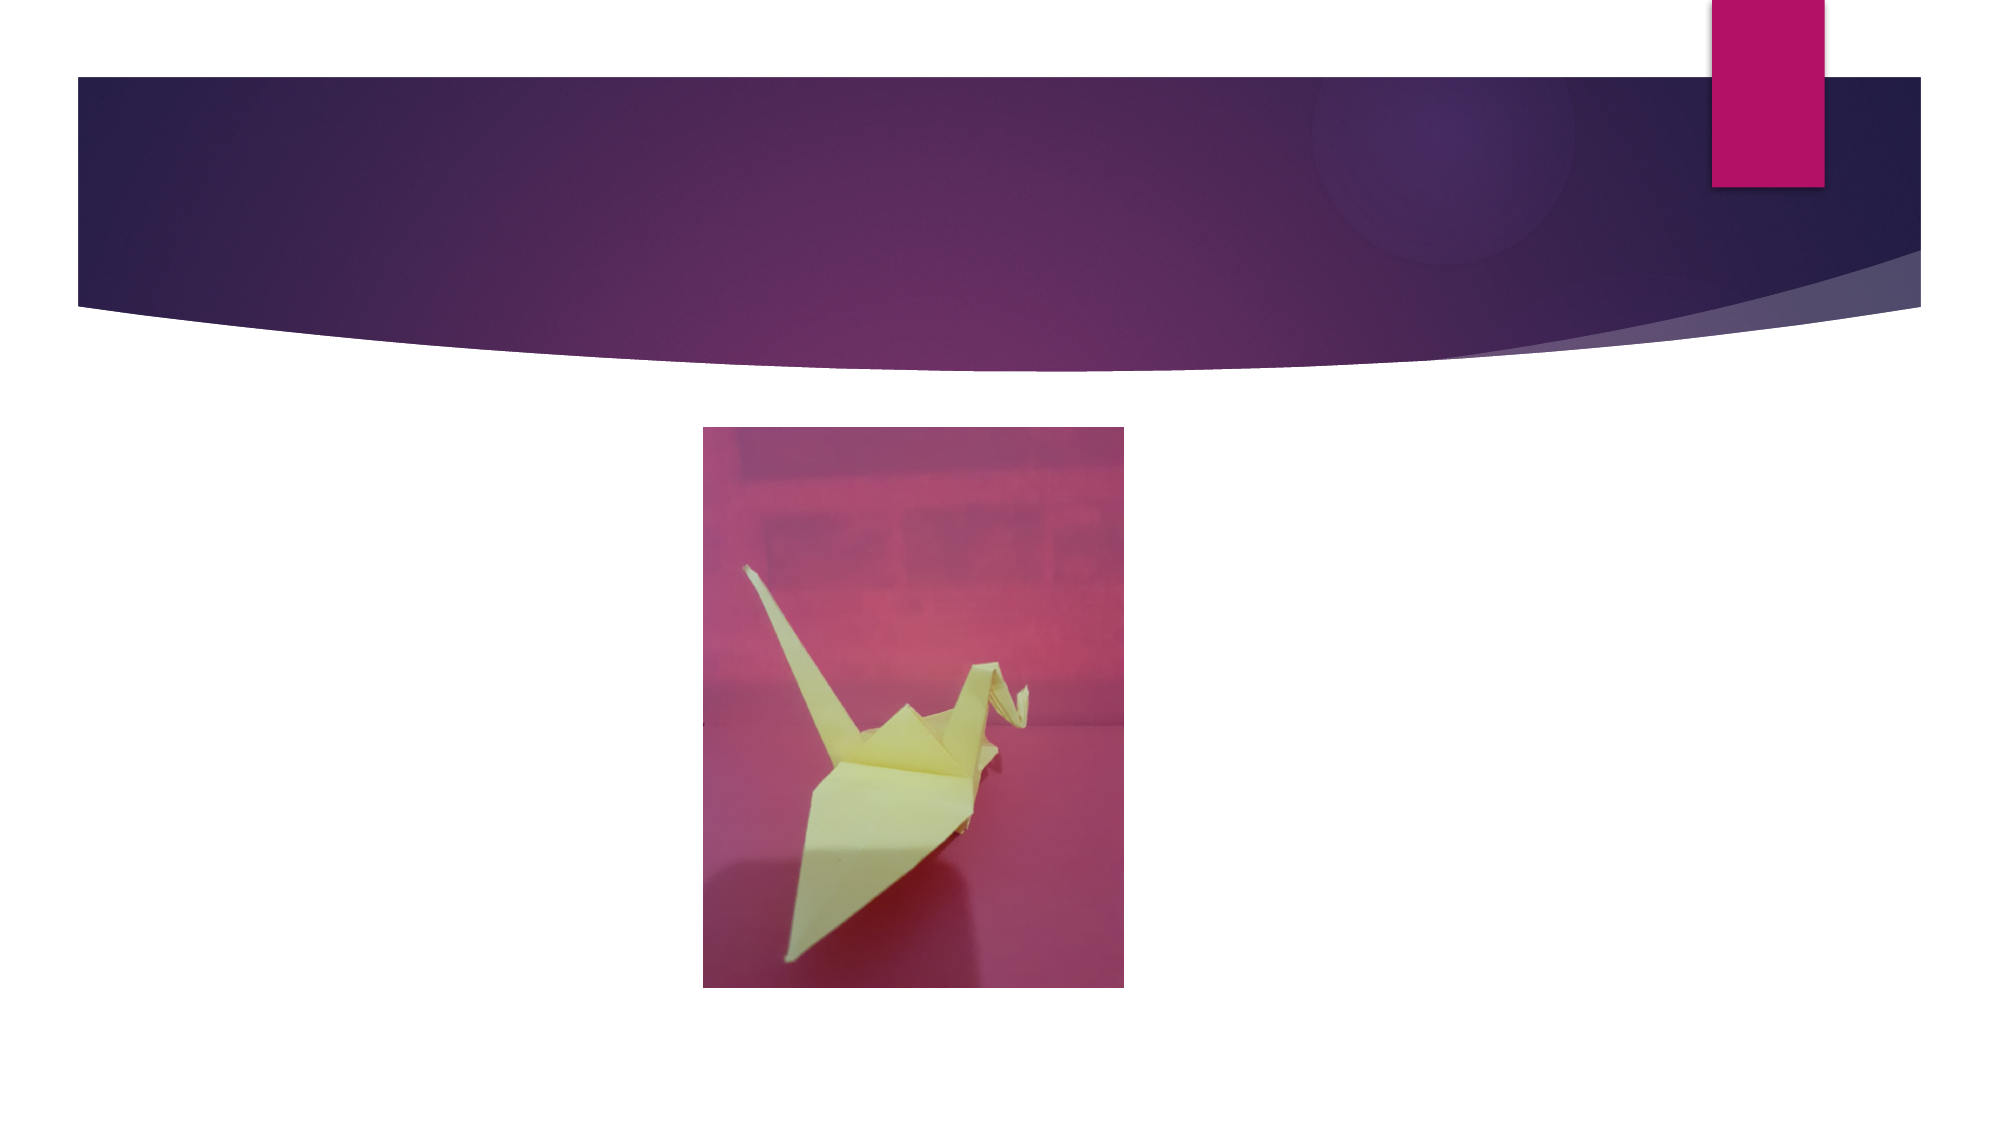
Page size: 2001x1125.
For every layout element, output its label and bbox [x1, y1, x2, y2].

list [702, 426, 1124, 988]
